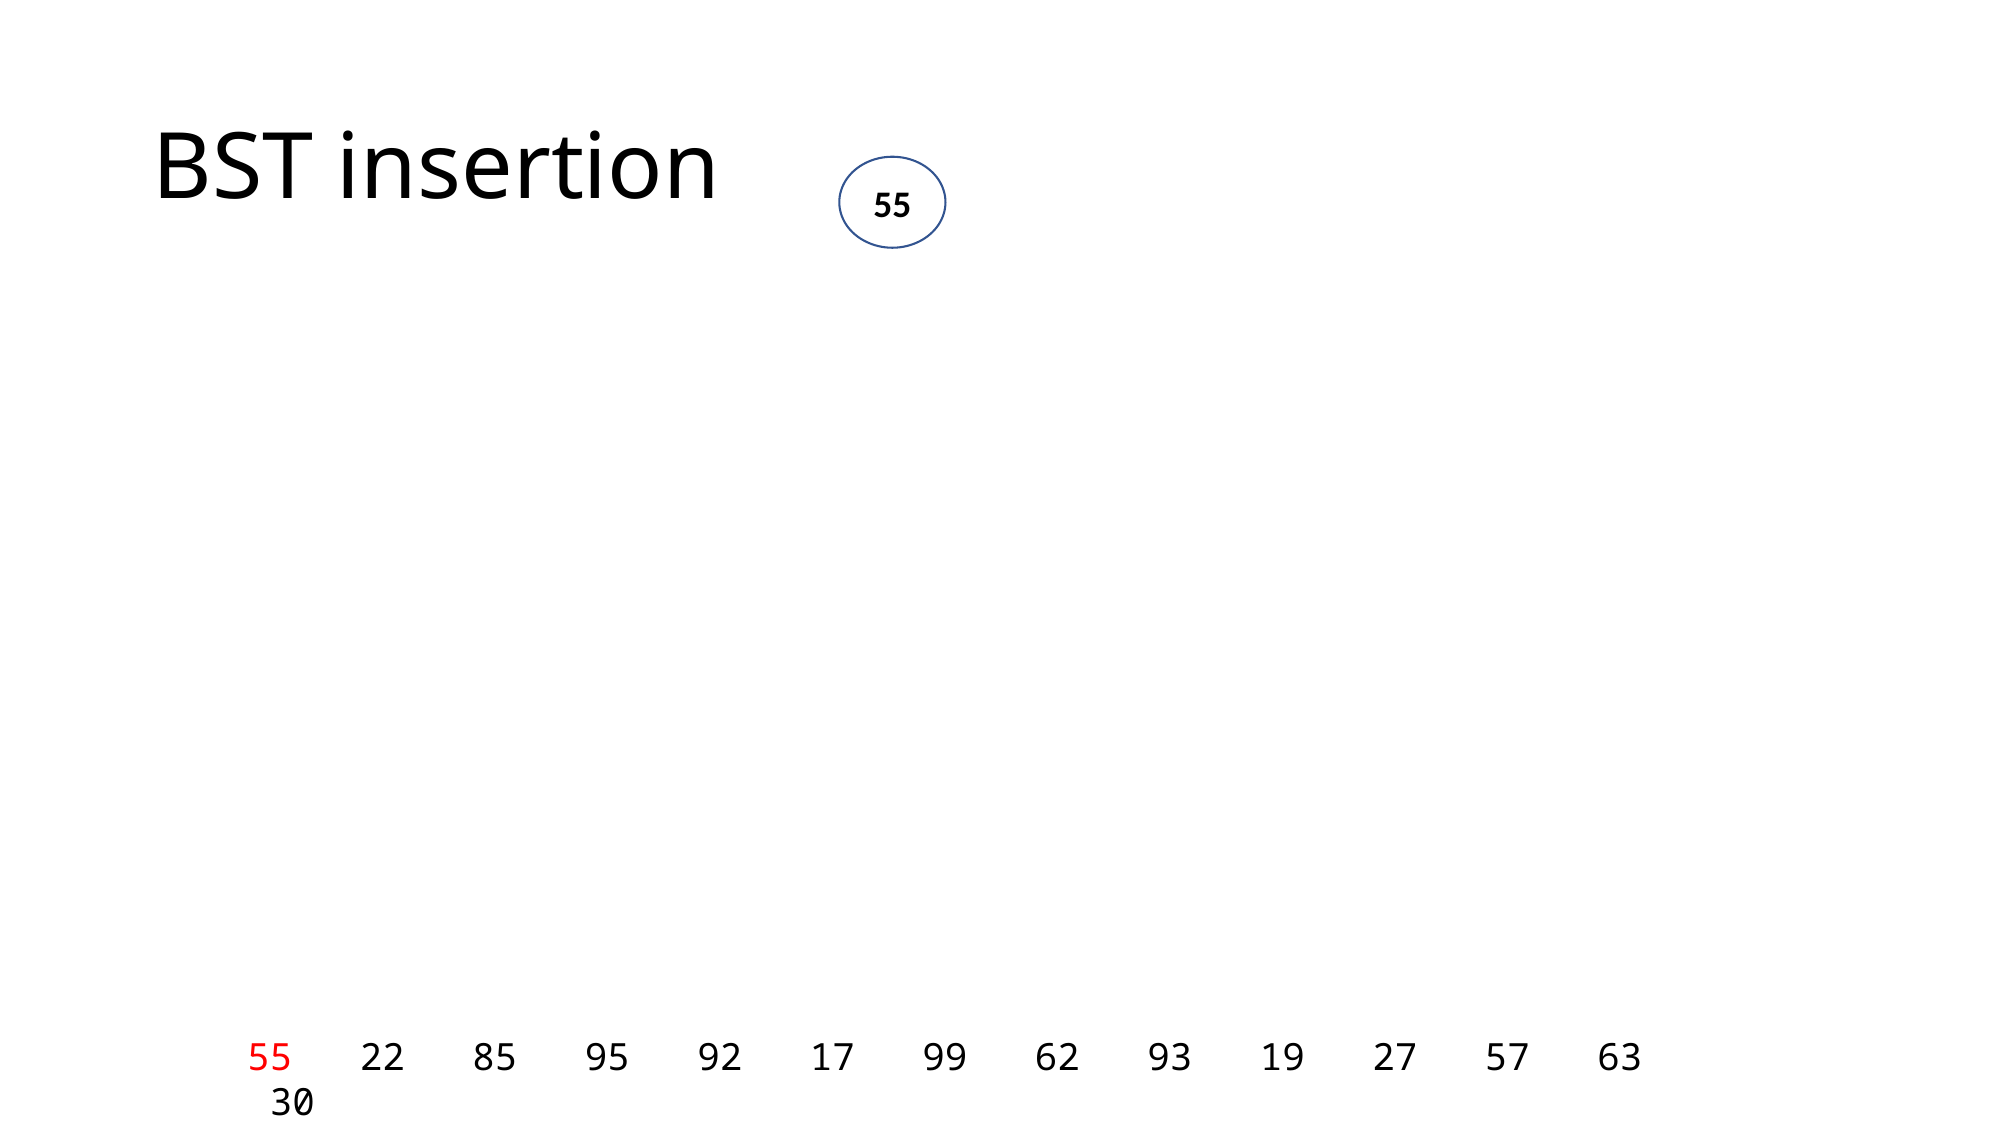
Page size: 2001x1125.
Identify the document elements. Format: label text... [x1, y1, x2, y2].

text_box 55 [838, 155, 947, 249]
text_box 55 22 85 95 92 17 99 62 93 19 27 57 63 30 [232, 1025, 1688, 1125]
title BST insertion [137, 59, 1863, 278]
